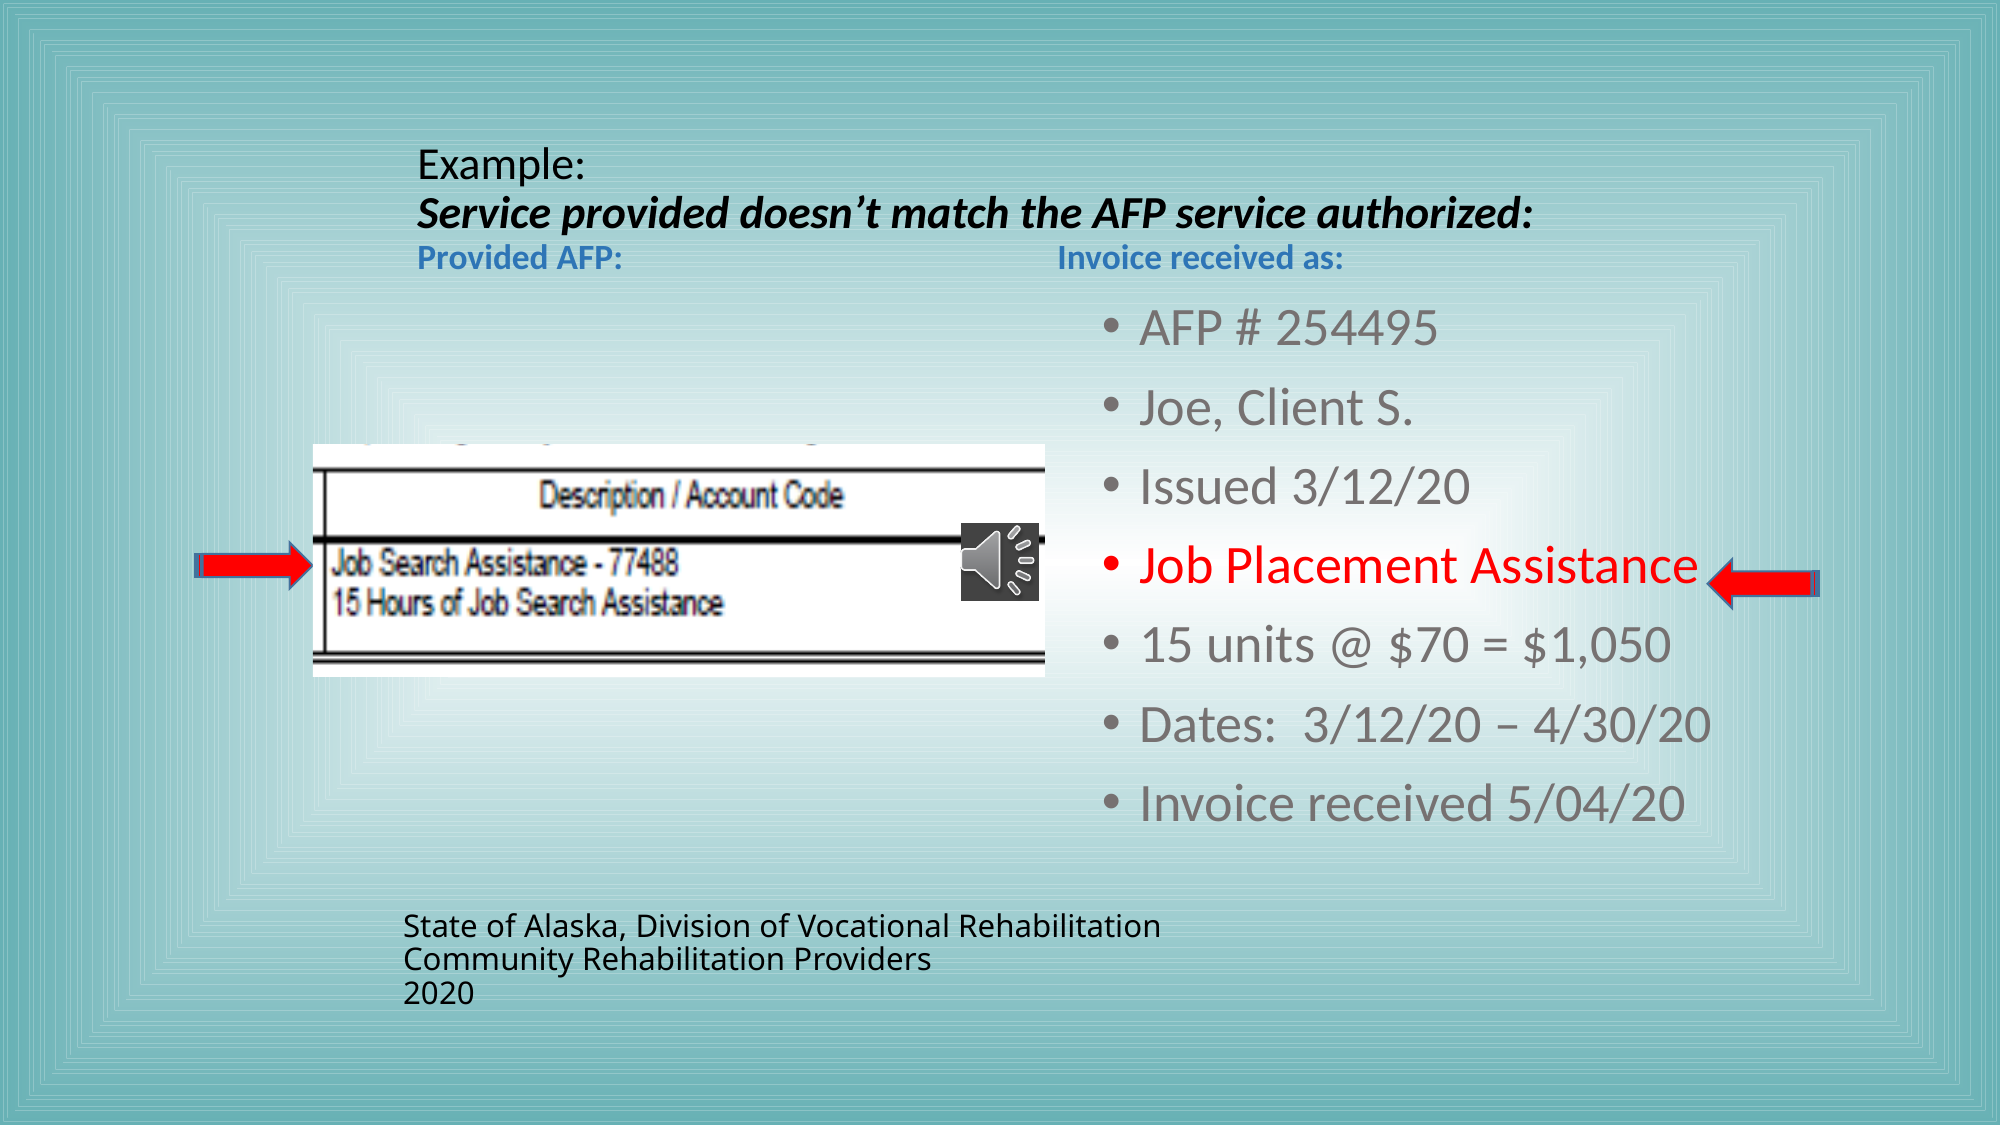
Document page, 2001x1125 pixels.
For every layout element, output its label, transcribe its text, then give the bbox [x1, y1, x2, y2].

list State of Alaska, Division of Vocational Rehabilitation Community Rehabilitation Providers 2020 [388, 902, 1251, 1075]
picture [312, 444, 1045, 677]
text_box [1706, 556, 1820, 611]
list AFP # 254495 Joe, Client S. Issued 3/12/20 Job Placement Assistance 15 units @ $70 = $1,050 Dates: 3/12/20 – 4/30/20 Invoice received 5/04/20 [1086, 291, 1933, 896]
text_box [194, 539, 312, 592]
title Example: Service provided doesn’t match the AFP service authorized: Provided AFP: Invoice received as: [402, 99, 2000, 317]
